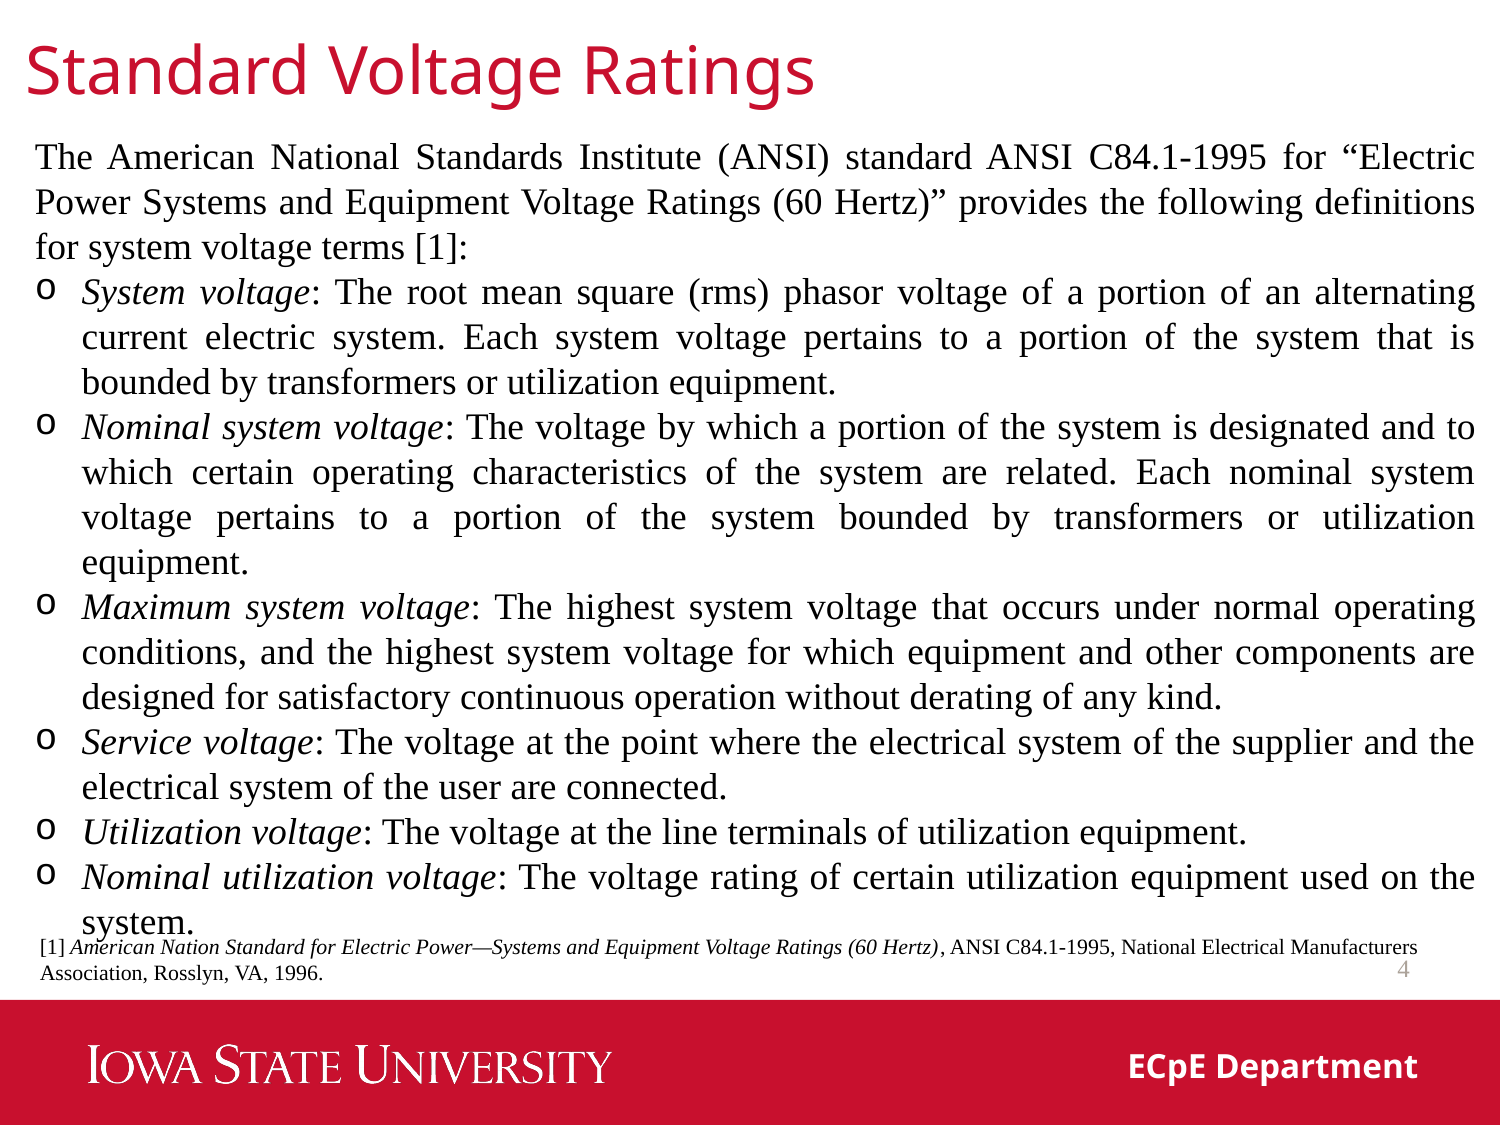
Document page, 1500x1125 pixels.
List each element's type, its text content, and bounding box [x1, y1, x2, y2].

text_box [1] American Nation Standard for Electric Power—Systems and Equipment Voltage Ratings (60 Hertz), ANSI C84.1-1995, National Electrical Manufacturers Association, Rosslyn, VA, 1996. [24, 924, 1443, 993]
text_box The American National Standards Institute (ANSI) standard ANSI C84.1-1995 for “Electric Power Systems and Equipment Voltage Ratings (60 Hertz)” provides the following definitions for system voltage terms [1]: System voltage: The root mean square (rms) phasor voltage of a portion of an alternating current electric system. Each system voltage pertains to a portion of the system that is bounded by transformers or utilization equipment. Nominal system voltage: The voltage by which a portion of the system is designated and to which certain operating characteristics of the system are related. Each nominal system voltage pertains to a portion of the system bounded by transformers or utilization equipment. Maximum system voltage: The highest system voltage that occurs under normal operating conditions, and the highest system voltage for which equipment and other components are designed for satisfactory continuous operation without derating of any kind. Service voltage: The voltage at the point where the electrical system of the supplier and the electrical system of the user are connected. Utilization voltage: The voltage at the line terminals of utilization equipment. Nominal utilization voltage: The voltage rating of certain utilization equipment used on the system. [20, 124, 1492, 950]
picture [87, 1044, 613, 1088]
slide_number 4 [1074, 993, 1425, 998]
text_box Standard Voltage Ratings [10, 20, 832, 116]
